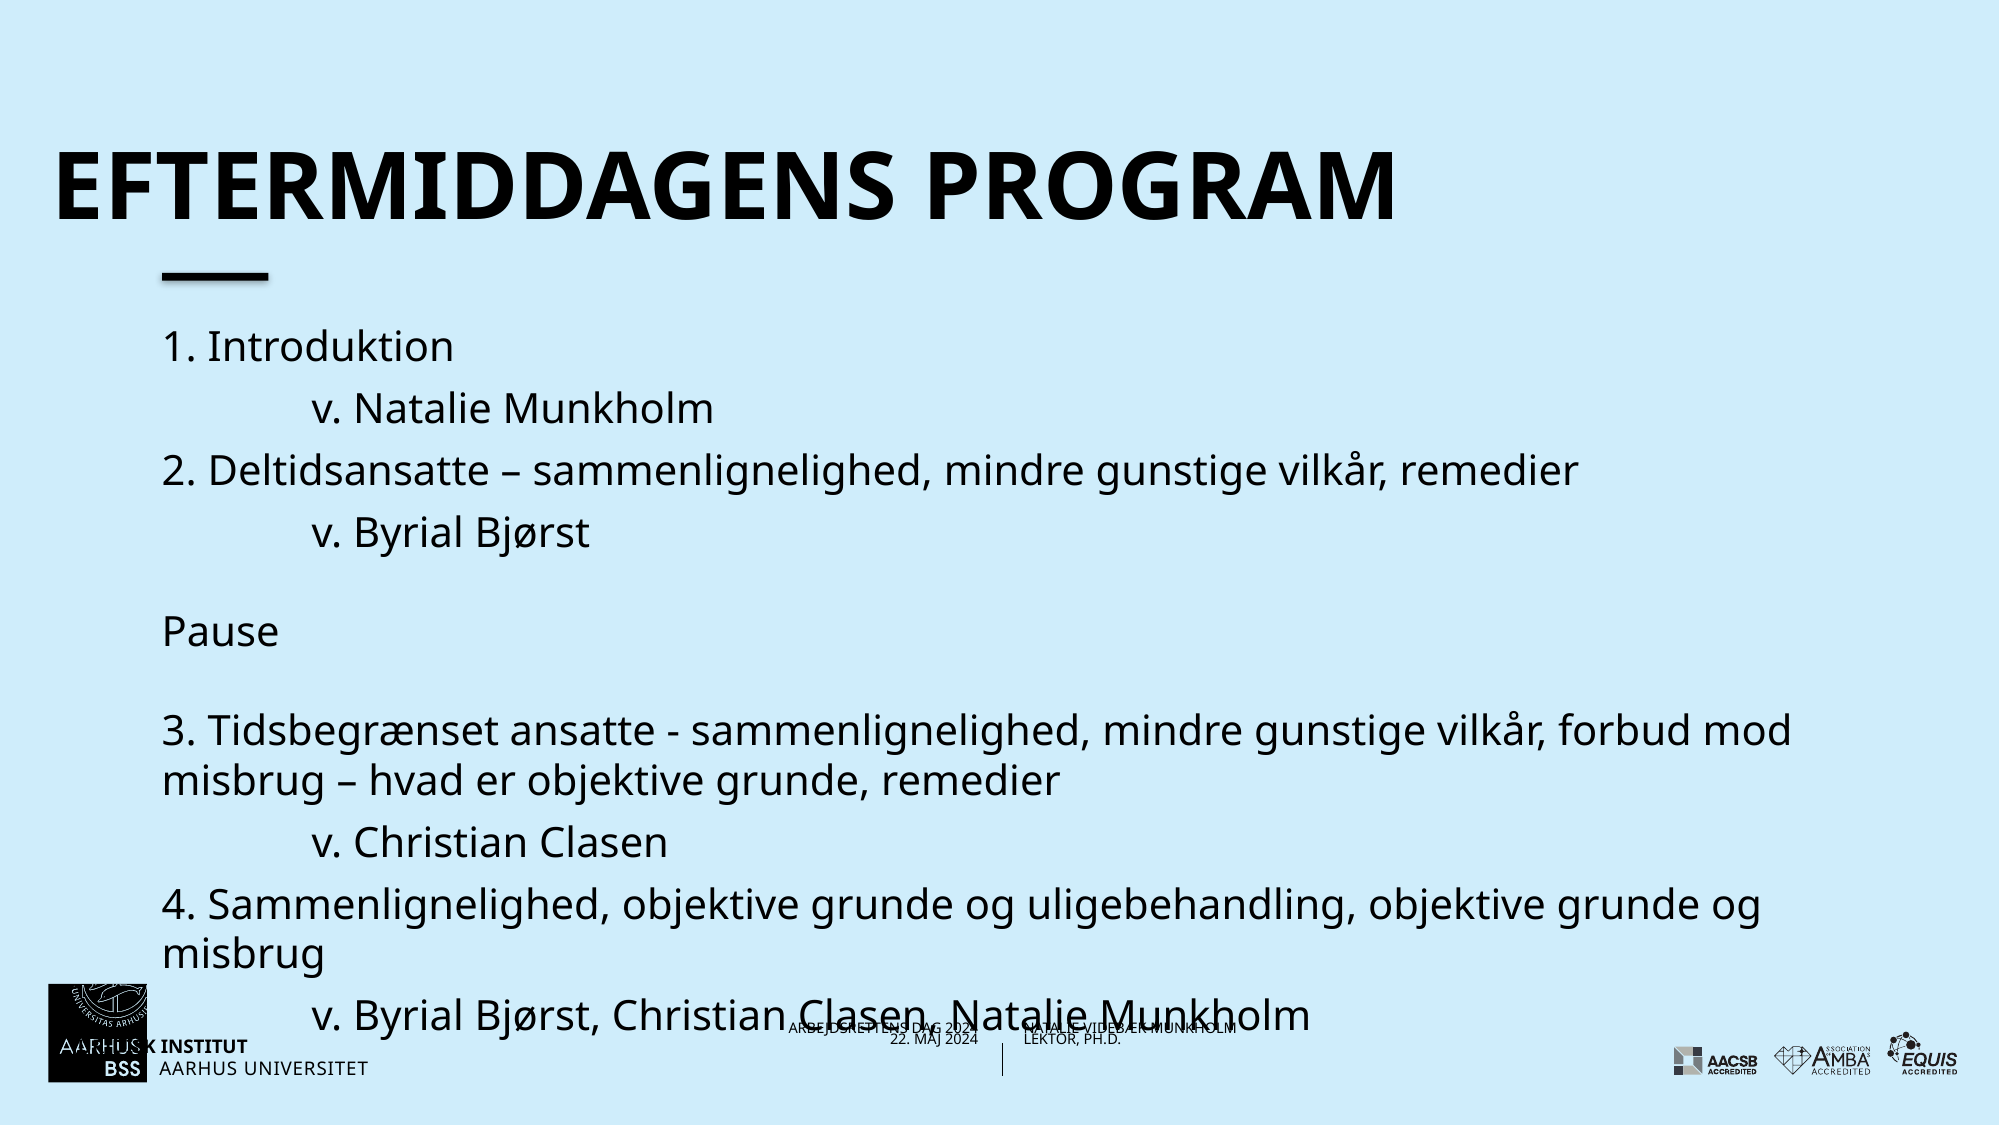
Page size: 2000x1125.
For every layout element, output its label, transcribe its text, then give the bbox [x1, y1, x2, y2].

title Eftermiddagens program [51, 24, 1948, 240]
list 1. Introduktion v. Natalie Munkholm 2. Deltidsansatte – sammenlignelighed, mindre gunstige vilkår, remedier v. Byrial Bjørst Pause 3. Tidsbegrænset ansatte - sammenlignelighed, mindre gunstige vilkår, forbud mod misbrug – hvad er objektive grunde, remedier v. Christian Clasen 4. Sammenlignelighed, objektive grunde og uligebehandling, objektive grunde og misbrug v. Byrial Bjørst, Christian Clasen, Natalie Munkholm [161, 321, 1839, 968]
